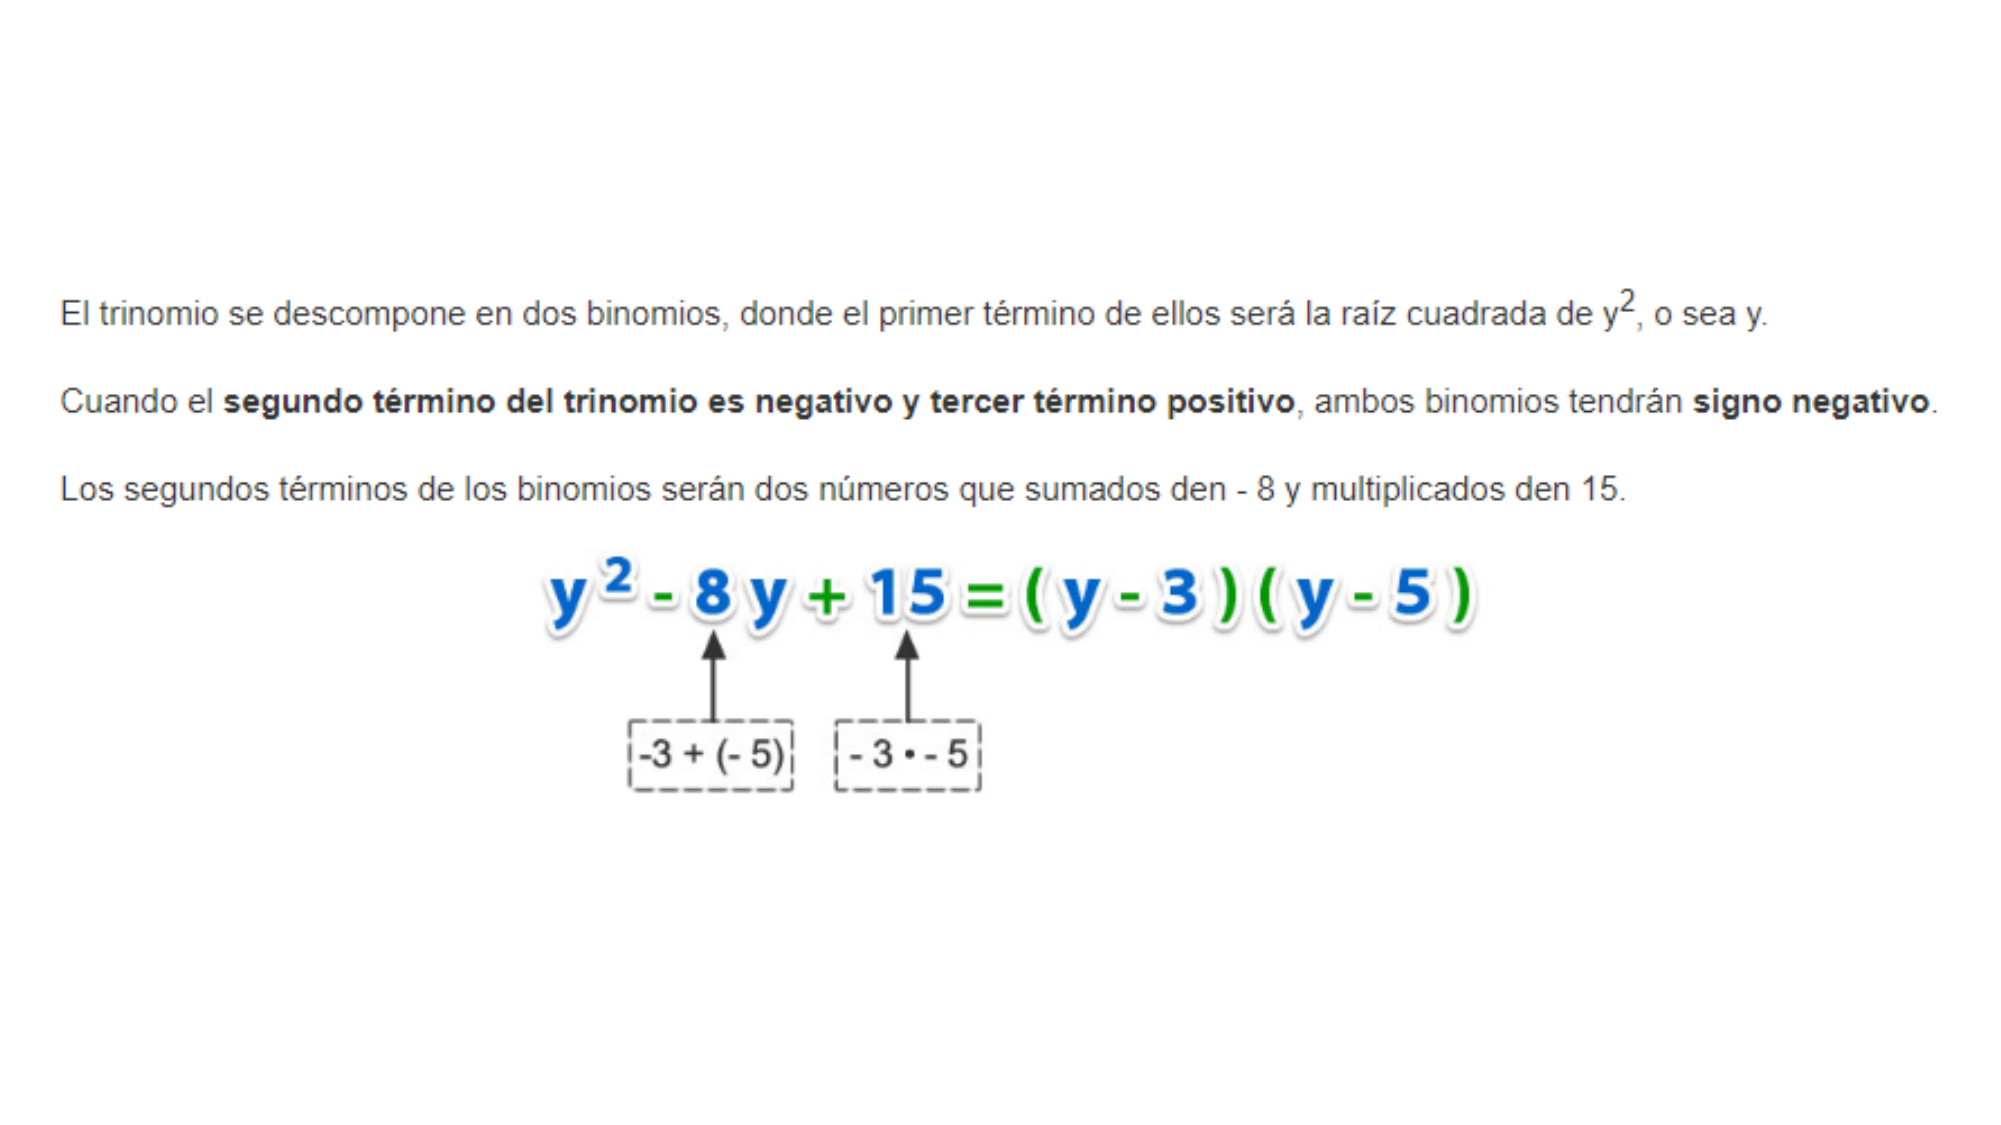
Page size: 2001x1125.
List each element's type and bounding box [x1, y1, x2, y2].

picture [46, 285, 1948, 807]
